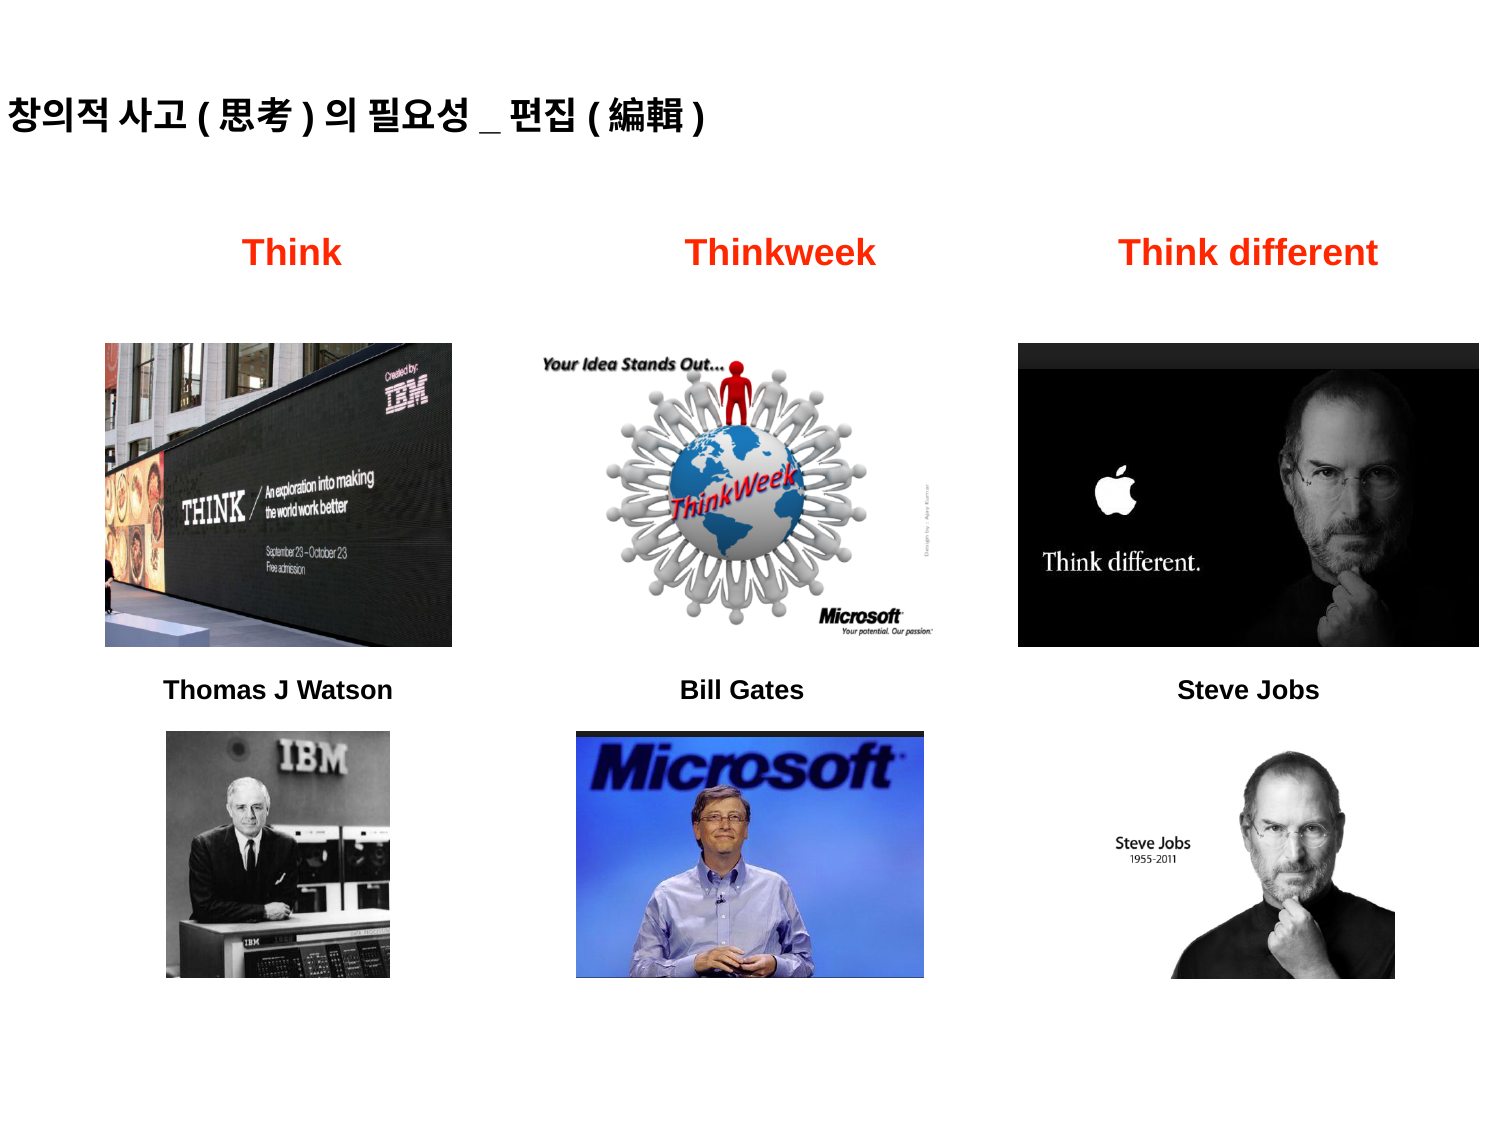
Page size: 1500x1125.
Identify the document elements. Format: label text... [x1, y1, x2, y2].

text_box Thomas J Watson [155, 664, 401, 712]
text_box Thinkweek [677, 220, 885, 281]
picture [536, 353, 933, 636]
picture [576, 731, 924, 979]
text_box 창의적 사고(思考)의 필요성_편집(編輯) [0, 85, 712, 144]
text_box Steve Jobs [1169, 664, 1328, 712]
picture [1101, 742, 1396, 979]
text_box Think [234, 220, 350, 281]
picture [166, 731, 391, 979]
text_box Bill Gates [672, 664, 813, 712]
text_box Think different [1110, 220, 1387, 281]
picture [1017, 342, 1480, 647]
picture [104, 342, 452, 647]
